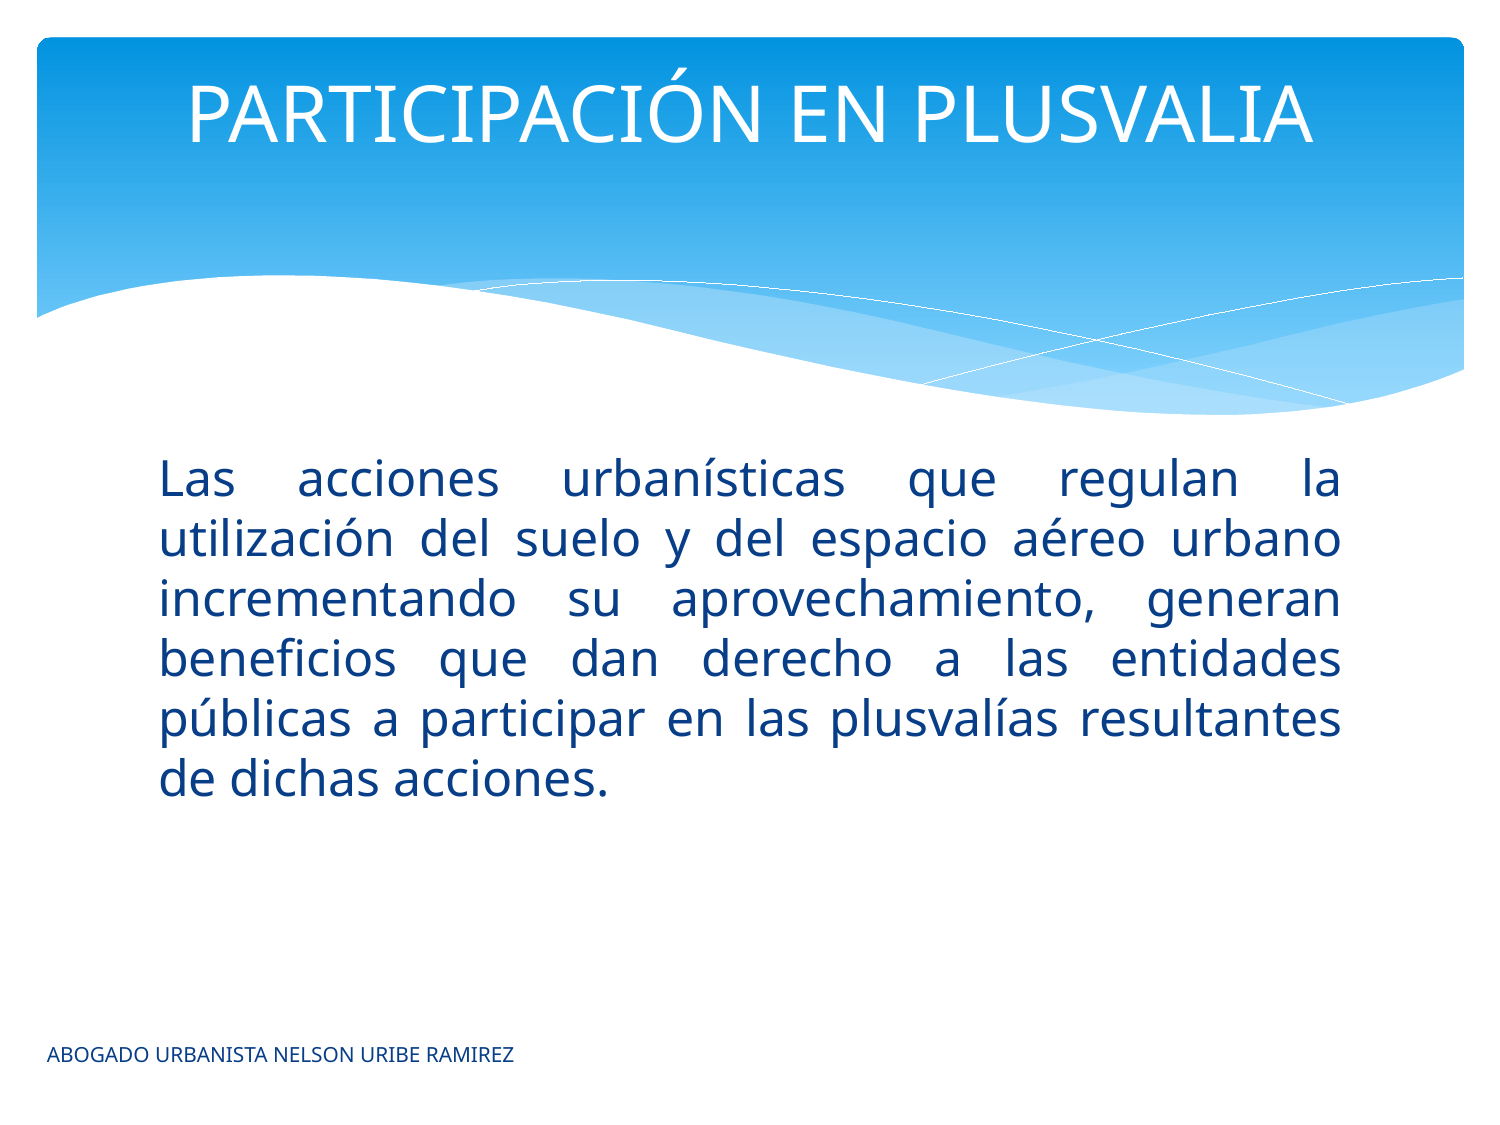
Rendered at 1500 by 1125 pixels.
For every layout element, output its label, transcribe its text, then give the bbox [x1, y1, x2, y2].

title PARTICIPACIÓN EN PLUSVALIA [75, 55, 1425, 261]
footer ABOGADO URBANISTA NELSON URIBE RAMIREZ [31, 1025, 653, 1086]
list Las acciones urbanísticas que regulan la utilización del suelo y del espacio aéreo urbano incrementando su aprovechamiento, generan beneficios que dan derecho a las entidades públicas a participar en las plusvalías resultantes de dichas acciones. [143, 438, 1359, 1005]
